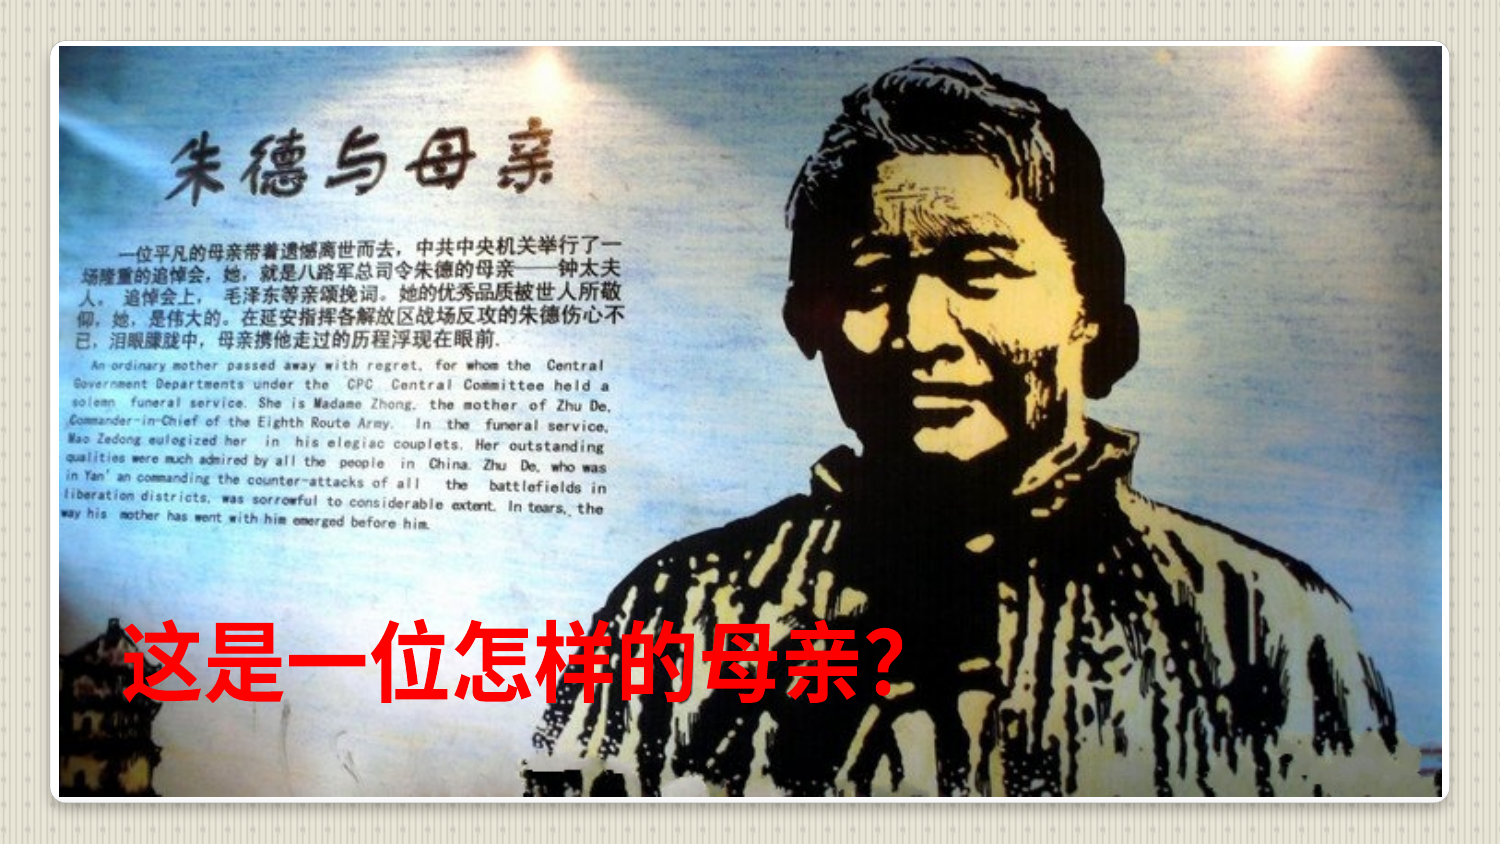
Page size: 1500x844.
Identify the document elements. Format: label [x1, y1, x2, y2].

picture [59, 46, 1442, 798]
